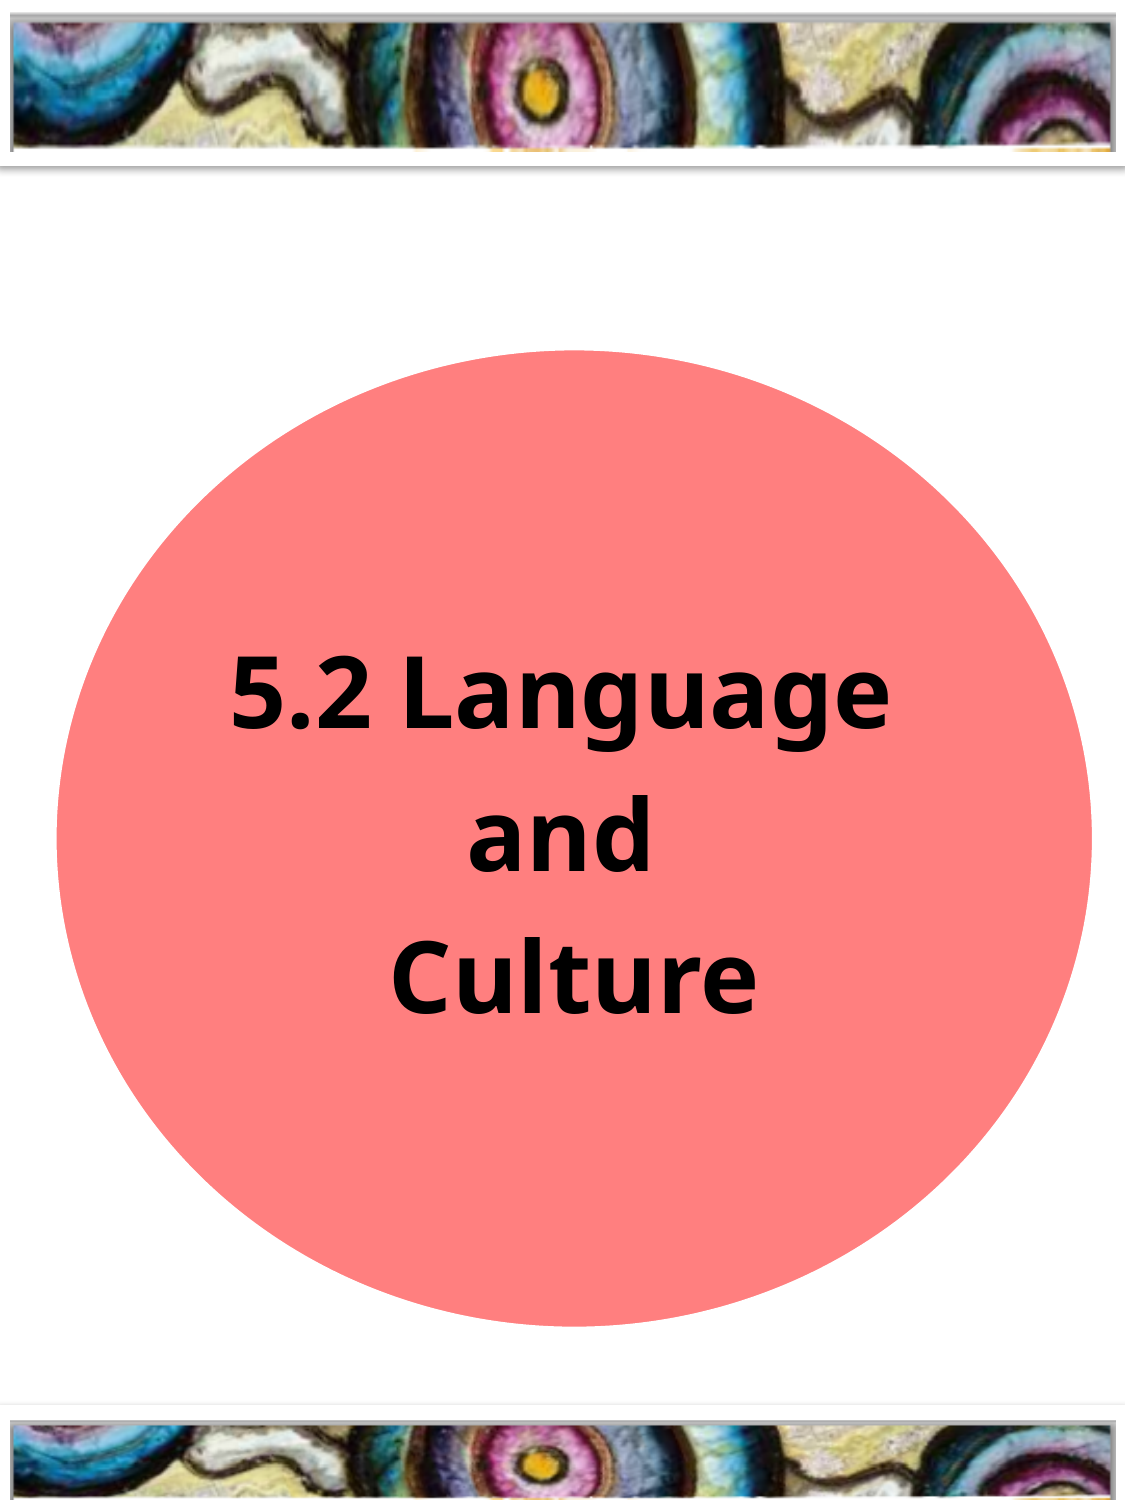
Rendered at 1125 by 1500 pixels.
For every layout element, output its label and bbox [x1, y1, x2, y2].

picture [9, 12, 1117, 152]
text_box [54, 348, 1095, 1329]
picture [9, 1419, 1117, 1500]
